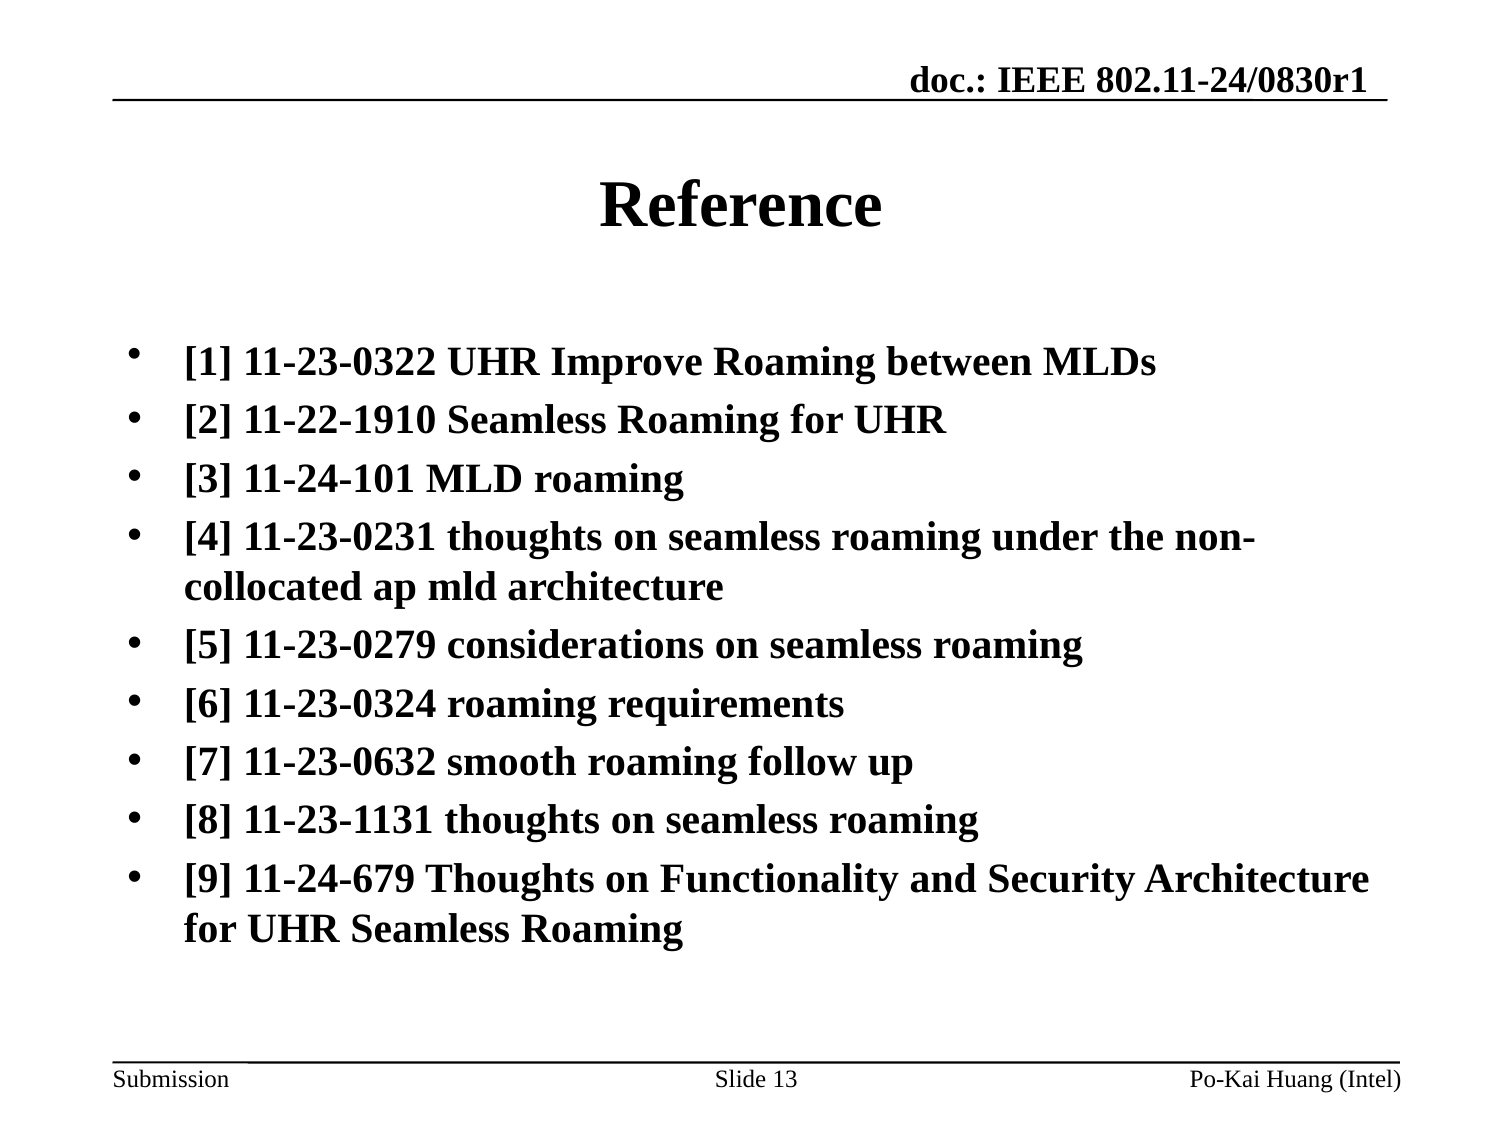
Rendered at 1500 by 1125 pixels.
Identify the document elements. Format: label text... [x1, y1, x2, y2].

slide_number Slide 13 [712, 1061, 800, 1093]
footer Po-Kai Huang (Intel) [1186, 1061, 1402, 1093]
title Reference [112, 112, 1388, 288]
list [1] 11-23-0322 UHR Improve Roaming between MLDs [2] 11-22-1910 Seamless Roaming for UHR [3] 11-24-101 MLD roaming [4] 11-23-0231 thoughts on seamless roaming under the non-collocated ap mld architecture [5] 11-23-0279 considerations on seamless roaming [6] 11-23-0324 roaming requirements [7] 11-23-0632 smooth roaming follow up [8] 11-23-1131 thoughts on seamless roaming [9] 11-24-679 Thoughts on Functionality and Security Architecture for UHR Seamless Roaming [112, 326, 1388, 1002]
